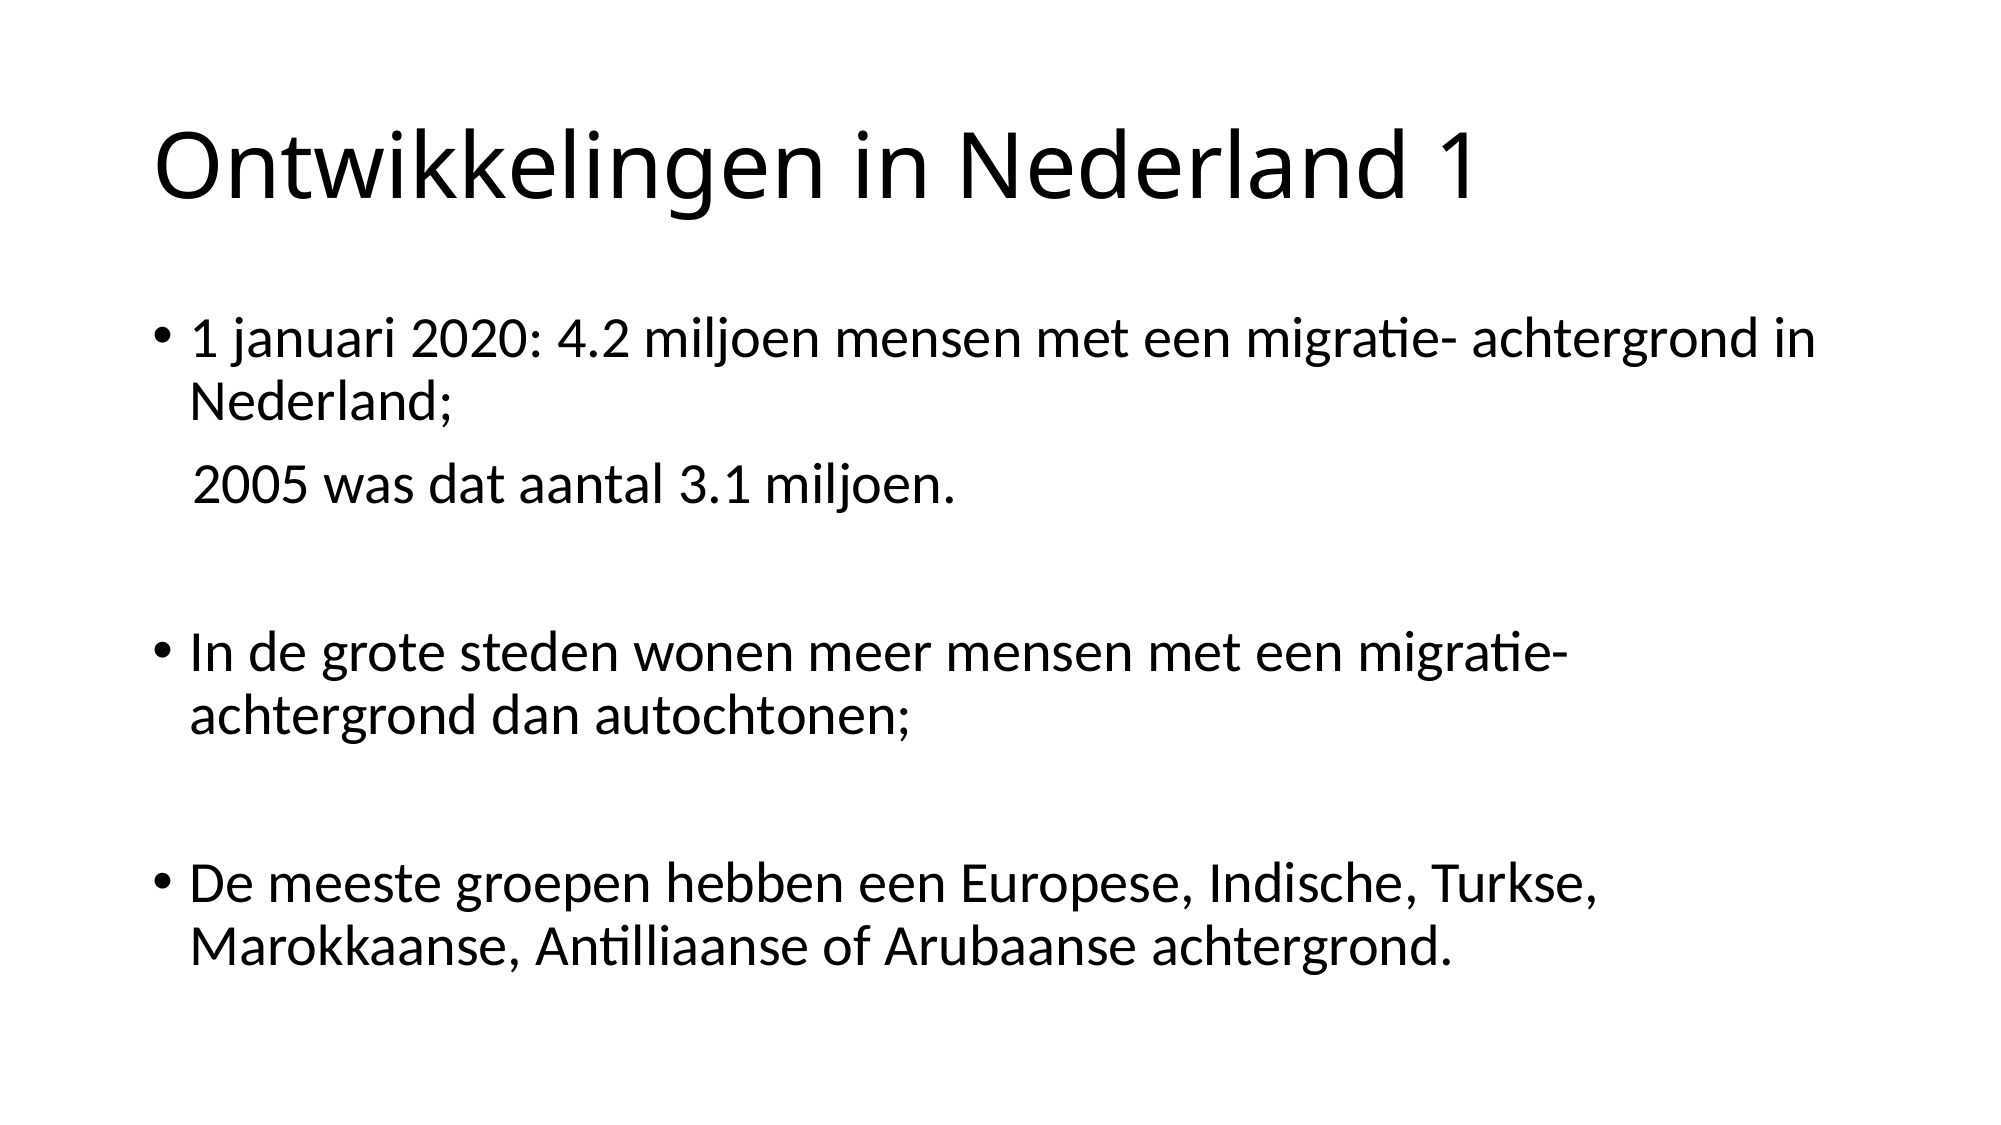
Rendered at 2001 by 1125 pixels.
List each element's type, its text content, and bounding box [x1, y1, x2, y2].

title Ontwikkelingen in Nederland 1 [137, 59, 1863, 278]
list 1 januari 2020: 4.2 miljoen mensen met een migratie- achtergrond in Nederland; 2005 was dat aantal 3.1 miljoen. In de grote steden wonen meer mensen met een migratie- achtergrond dan autochtonen; De meeste groepen hebben een Europese, Indische, Turkse, Marokkaanse, Antilliaanse of Arubaanse achtergrond. [137, 299, 1863, 1014]
